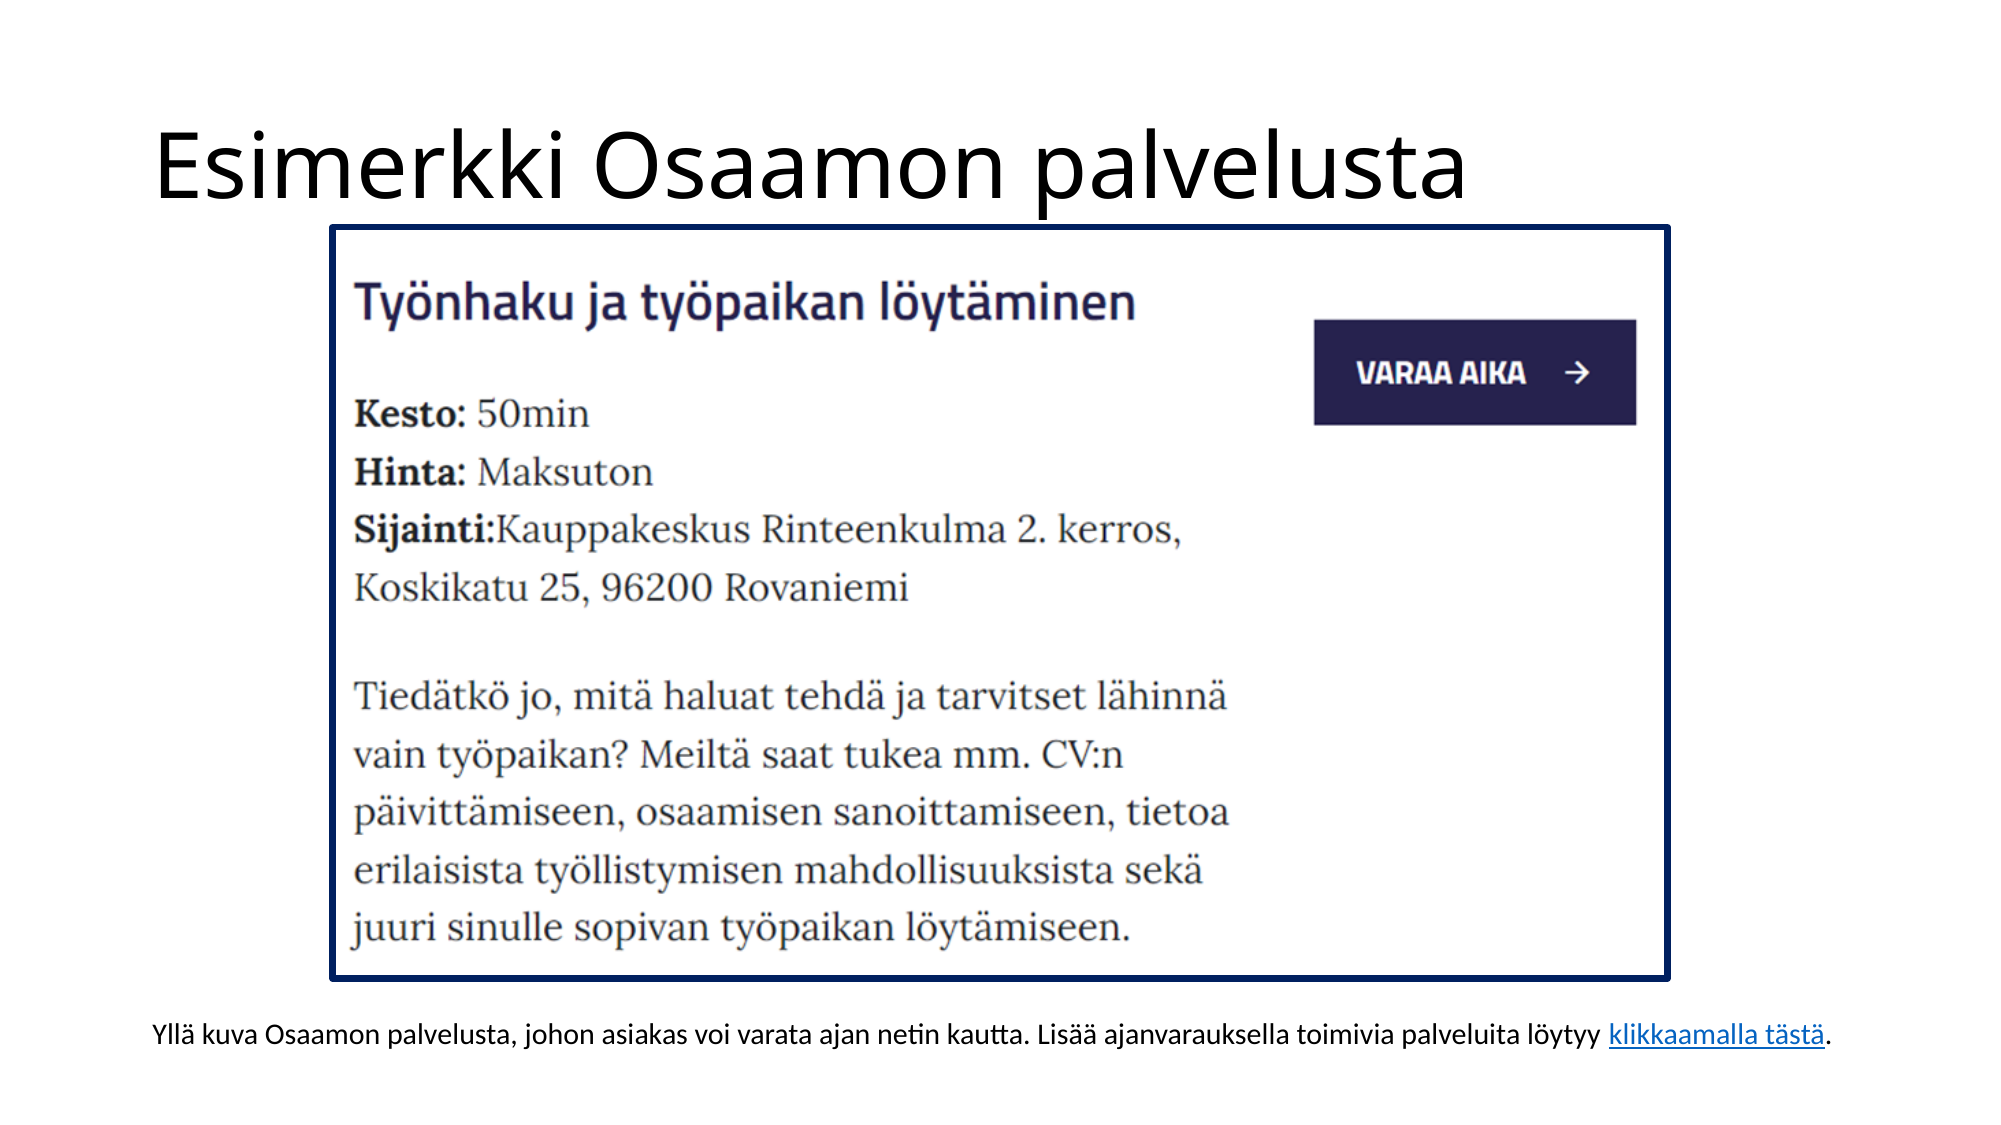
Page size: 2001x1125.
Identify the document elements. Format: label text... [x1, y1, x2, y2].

title Esimerkki Osaamon palvelusta [137, 59, 1863, 278]
text_box Yllä kuva Osaamon palvelusta, johon asiakas voi varata ajan netin kautta. Lisää ajanvarauksella toimivia palveluita löytyy klikkaamalla tästä. [137, 1011, 1863, 1088]
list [335, 230, 1665, 976]
